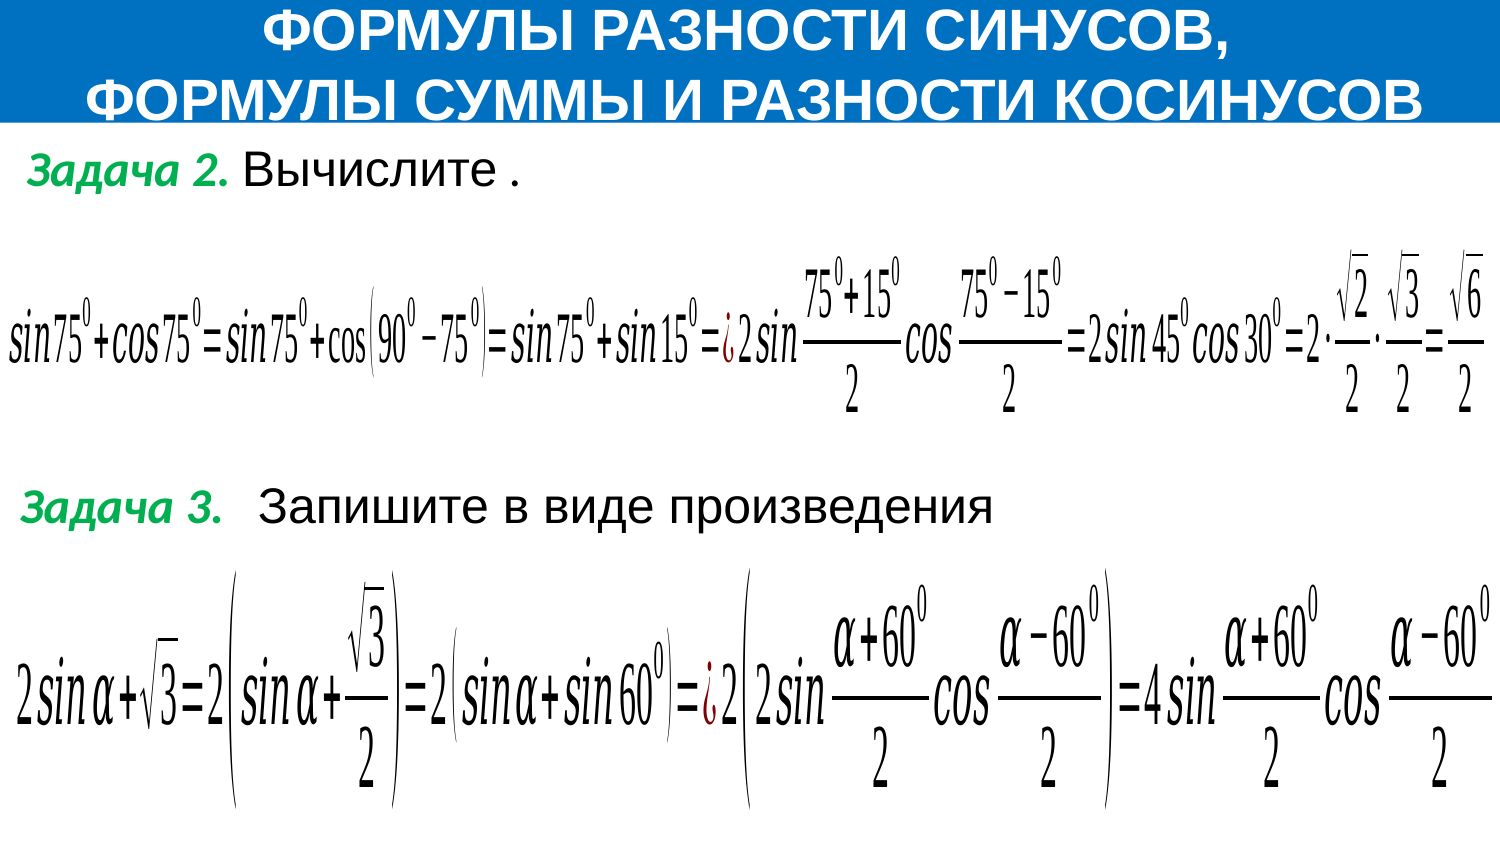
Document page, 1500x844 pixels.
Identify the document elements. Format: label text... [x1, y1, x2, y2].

text_box [0, 0, 4, 123]
text_box ФОРМУЛЫ РАЗНОСТИ СИНУСОВ, ФОРМУЛЫ СУММЫ И РАЗНОСТИ КОСИНУСОВ [4, 0, 1500, 132]
